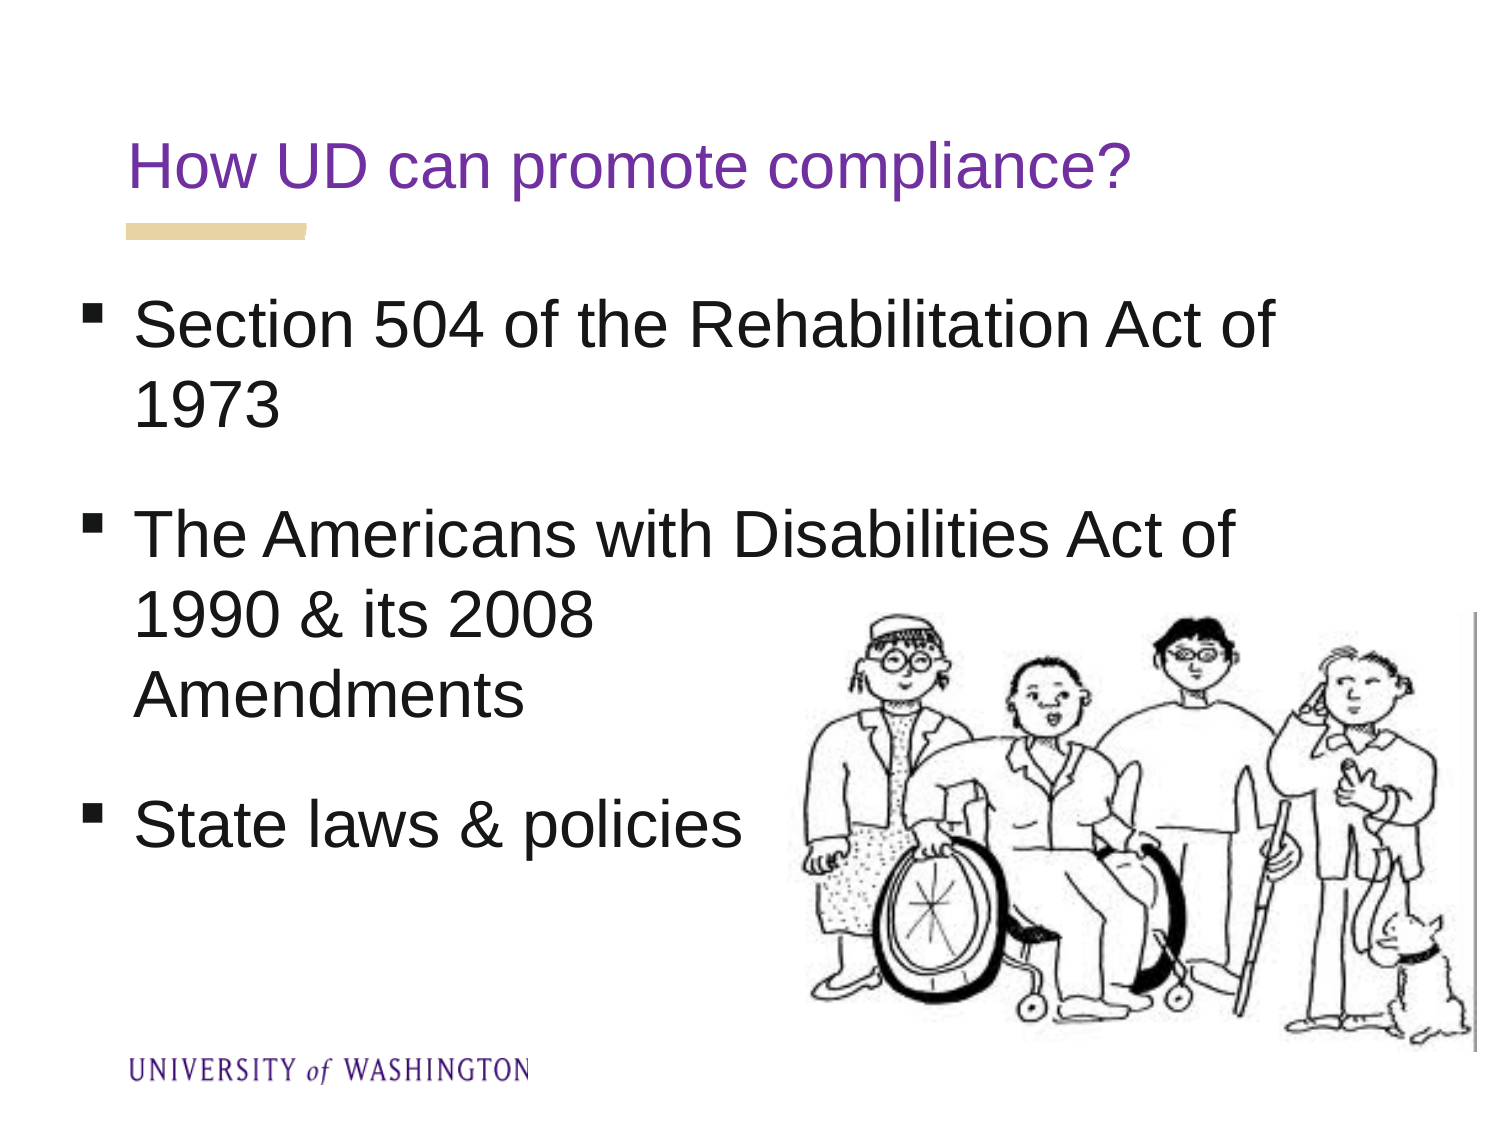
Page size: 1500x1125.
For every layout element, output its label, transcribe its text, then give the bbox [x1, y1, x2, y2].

picture [787, 612, 1477, 1053]
list Section 504 of the Rehabilitation Act of 1973 The Americans with Disabilities Act of 1990 & its 2008 Amendments State laws & policies [62, 273, 1330, 913]
list How UD can promote compliance? [112, 125, 1362, 250]
